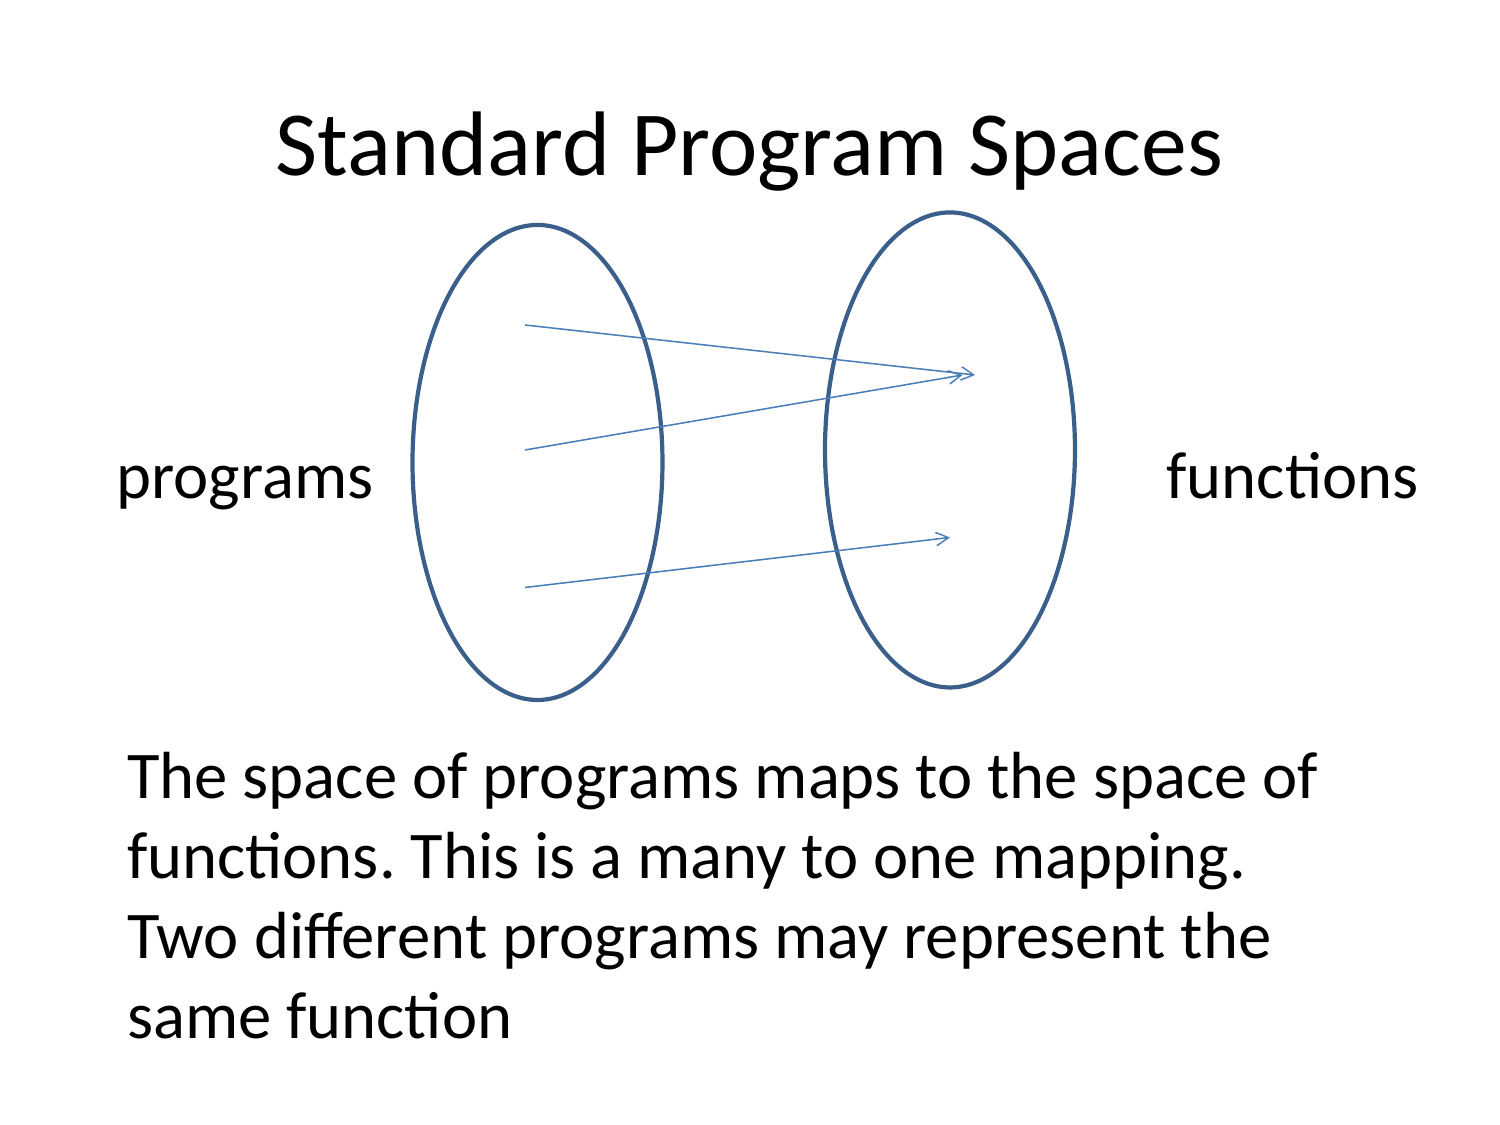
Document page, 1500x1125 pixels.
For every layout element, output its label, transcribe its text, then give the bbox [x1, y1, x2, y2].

title Standard Program Spaces [75, 45, 1425, 233]
text_box programs [101, 424, 389, 520]
text_box functions [1151, 424, 1434, 520]
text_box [412, 212, 1076, 701]
text_box The space of programs maps to the space of functions. This is a many to one mapping. Two different programs may represent the same function [112, 724, 1363, 1060]
